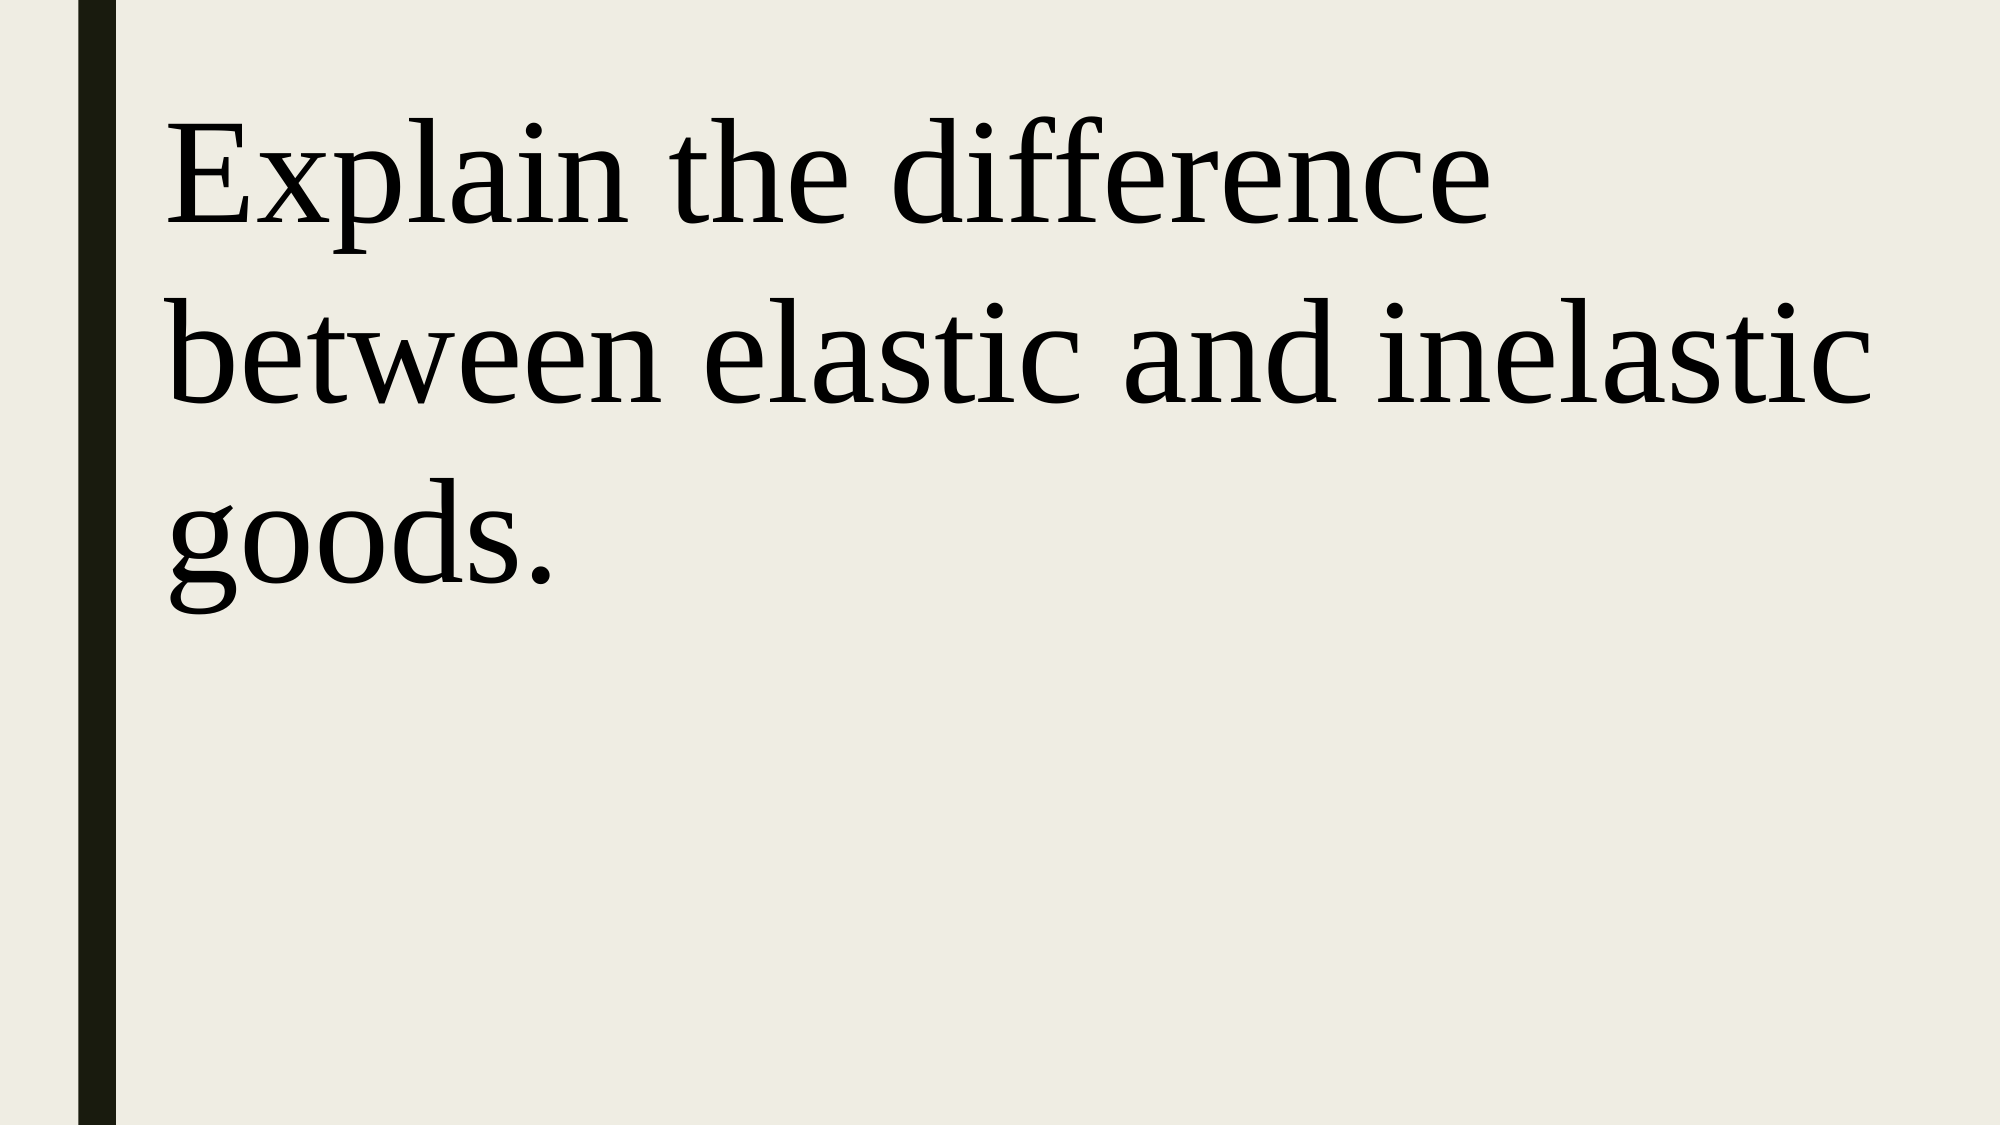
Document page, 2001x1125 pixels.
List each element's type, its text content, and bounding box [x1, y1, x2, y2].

text_box Explain the difference between elastic and inelastic goods. [150, 65, 1914, 801]
